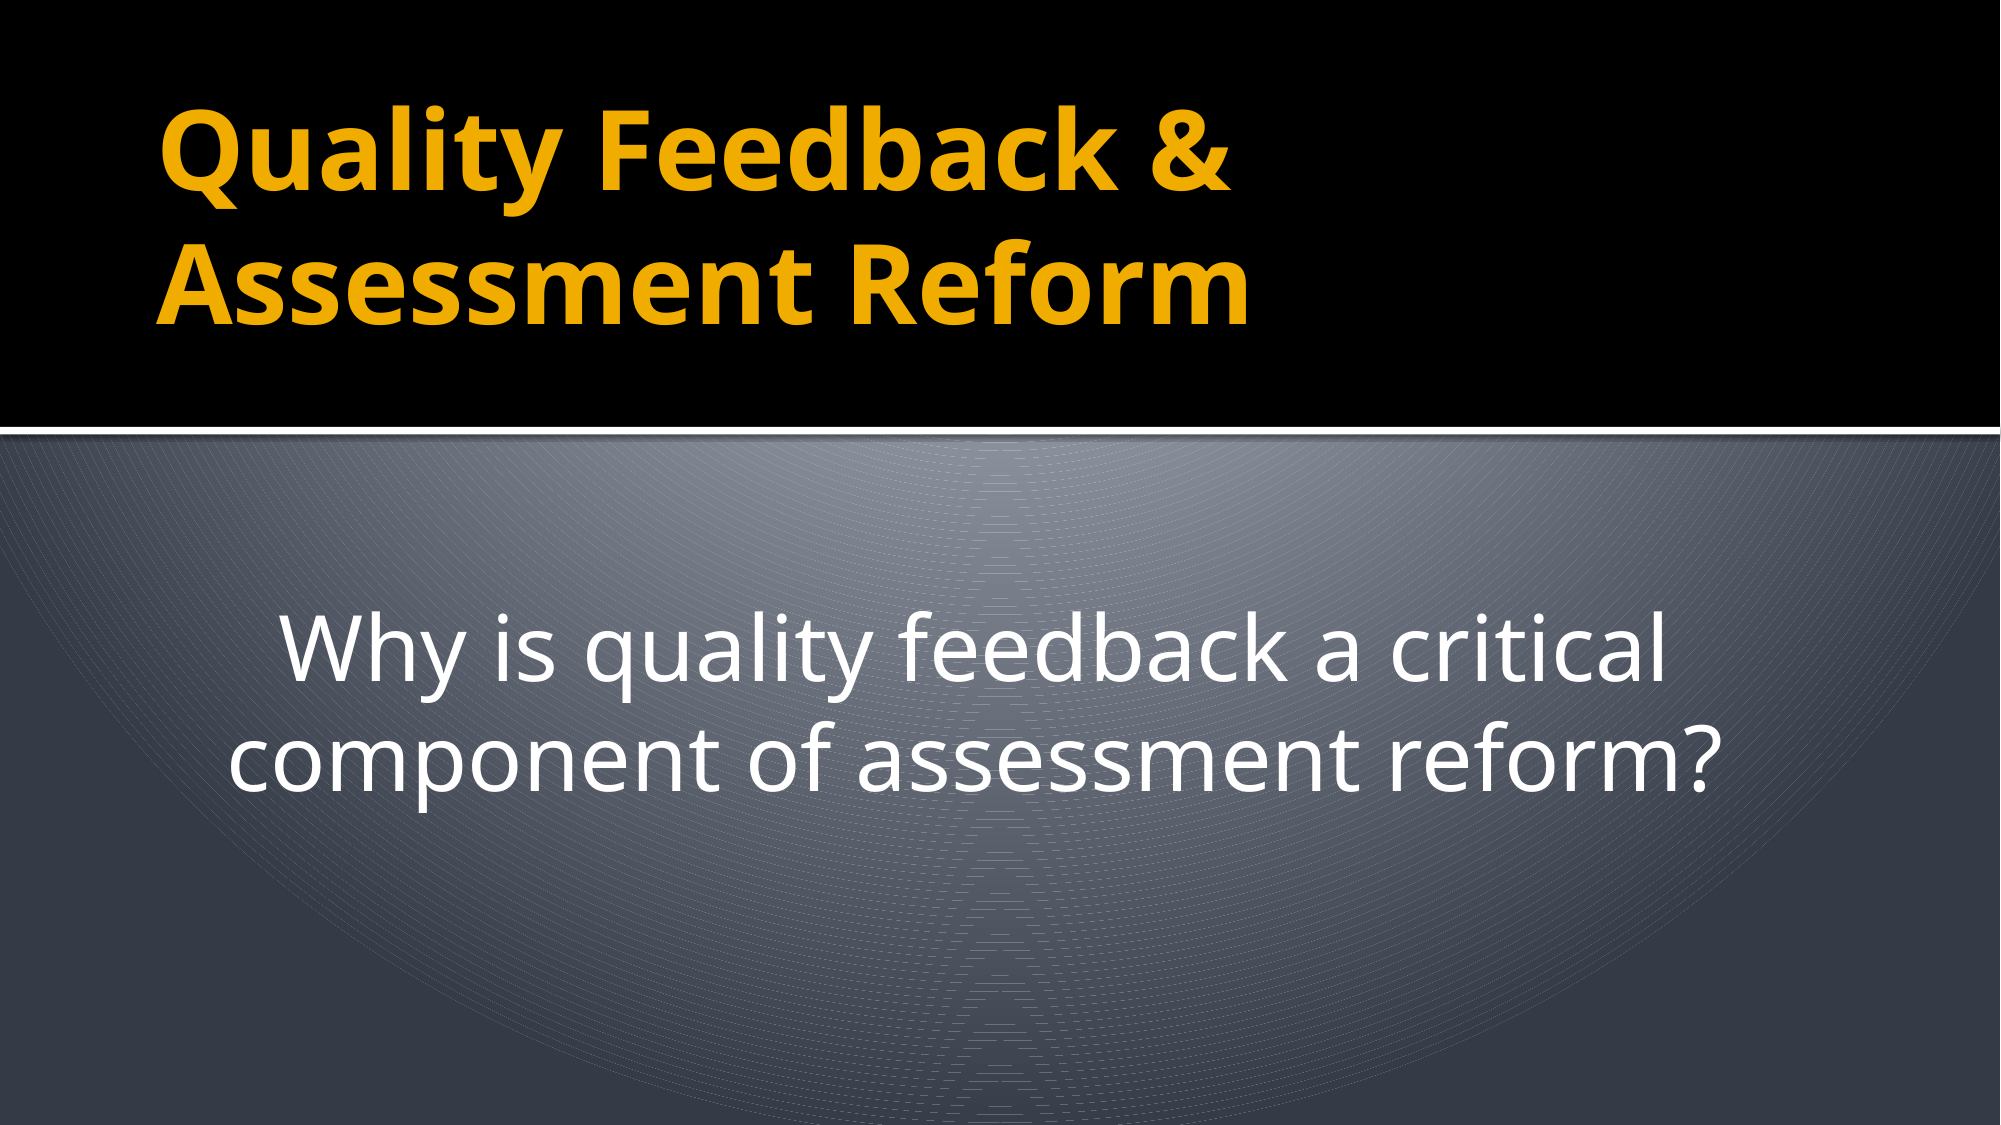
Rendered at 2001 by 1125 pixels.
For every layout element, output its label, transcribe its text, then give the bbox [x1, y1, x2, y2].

title Quality Feedback & Assessment Reform [141, 77, 1894, 347]
list Why is quality feedback a critical component of assessment reform? [141, 589, 1794, 778]
